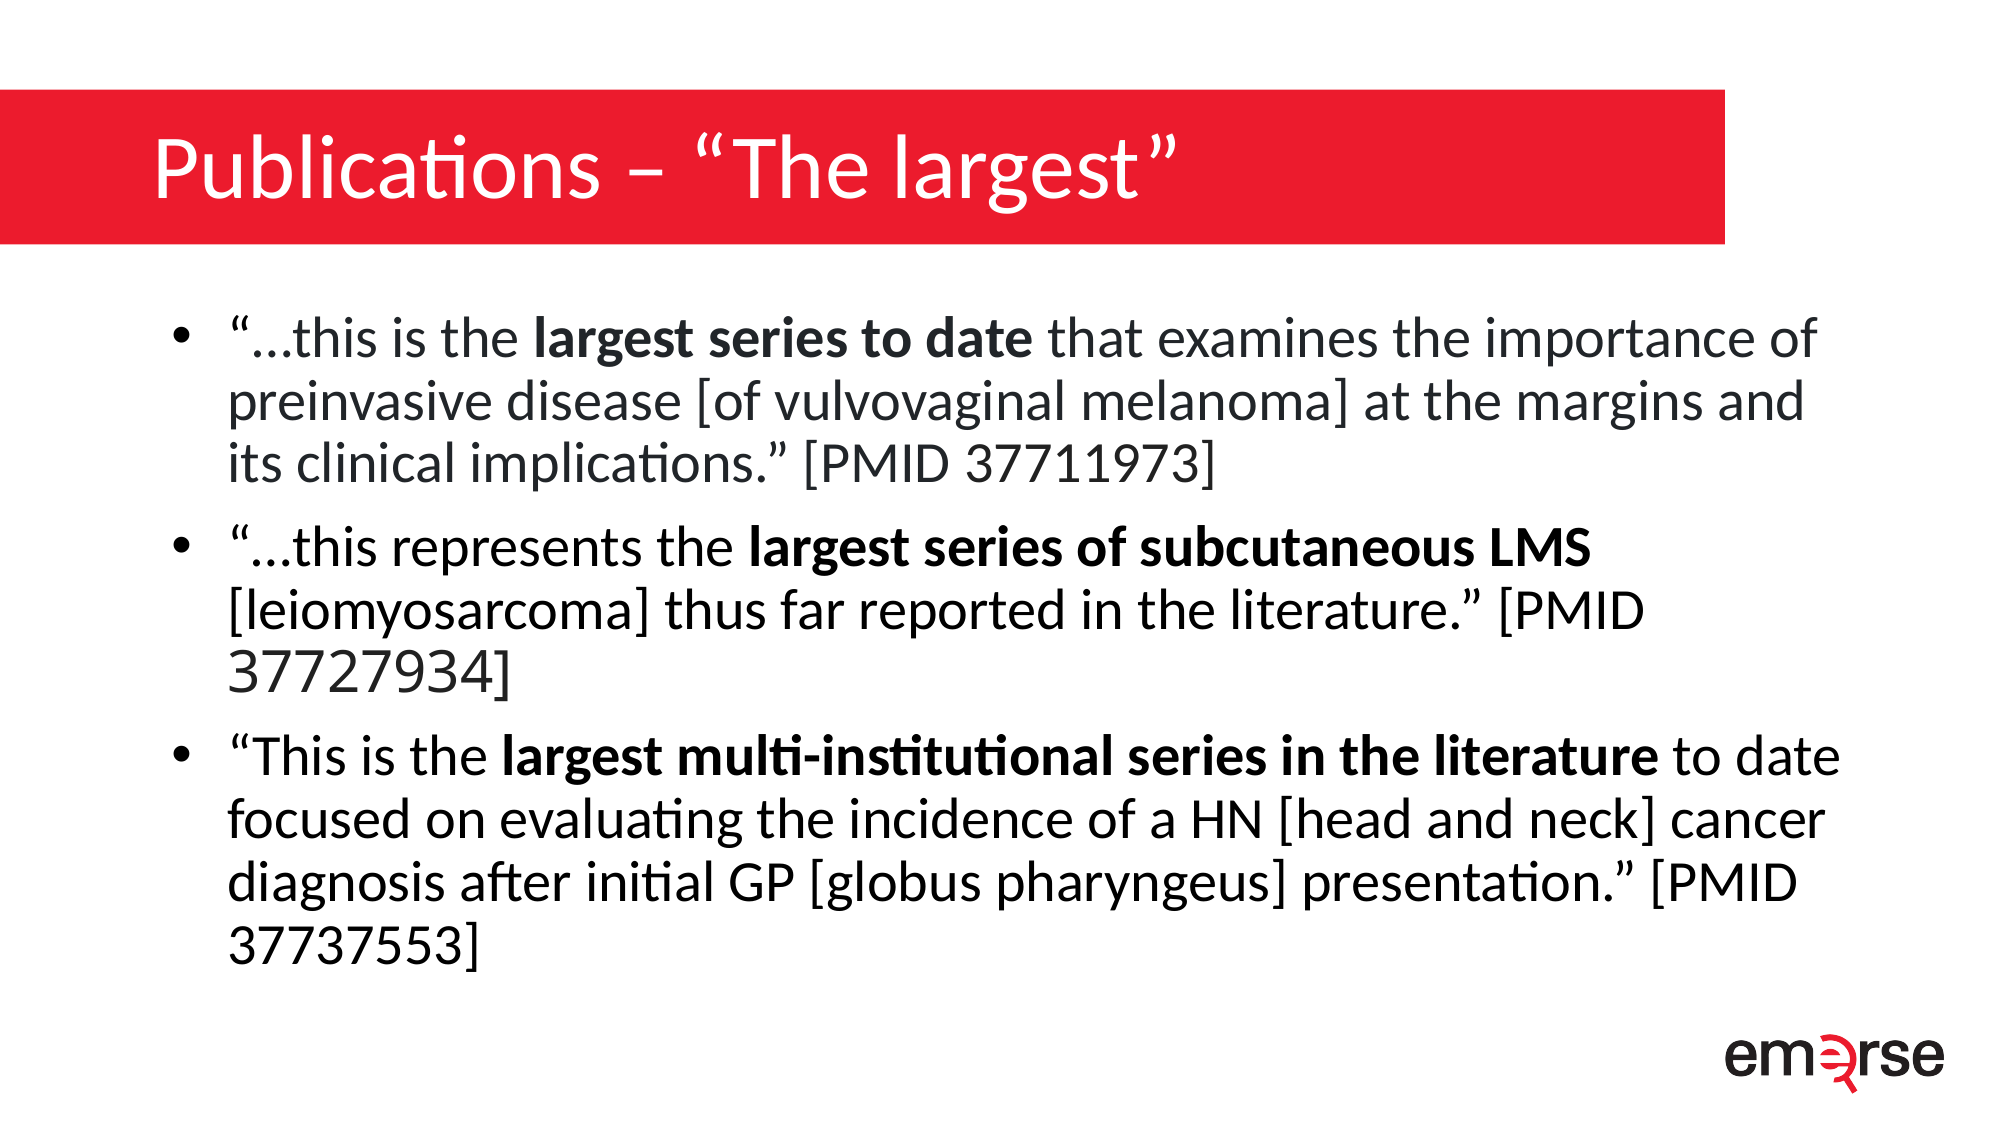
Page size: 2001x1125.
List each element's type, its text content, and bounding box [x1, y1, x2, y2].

picture [1724, 1033, 1944, 1095]
title Publications – “The largest” [137, 59, 1863, 278]
list “…this is the largest series to date that examines the importance of preinvasive disease [of vulvovaginal melanoma] at the margins and its clinical implications.” [PMID 37711973] “…this represents the largest series of subcutaneous LMS [leiomyosarcoma] thus far reported in the literature.” [PMID 37727934] “This is the largest multi-institutional series in the literature to date focused on evaluating the incidence of a HN [head and neck] cancer diagnosis after initial GP [globus pharyngeus] presentation.” [PMID 37737553] [137, 299, 1863, 1014]
text_box [0, 89, 137, 245]
